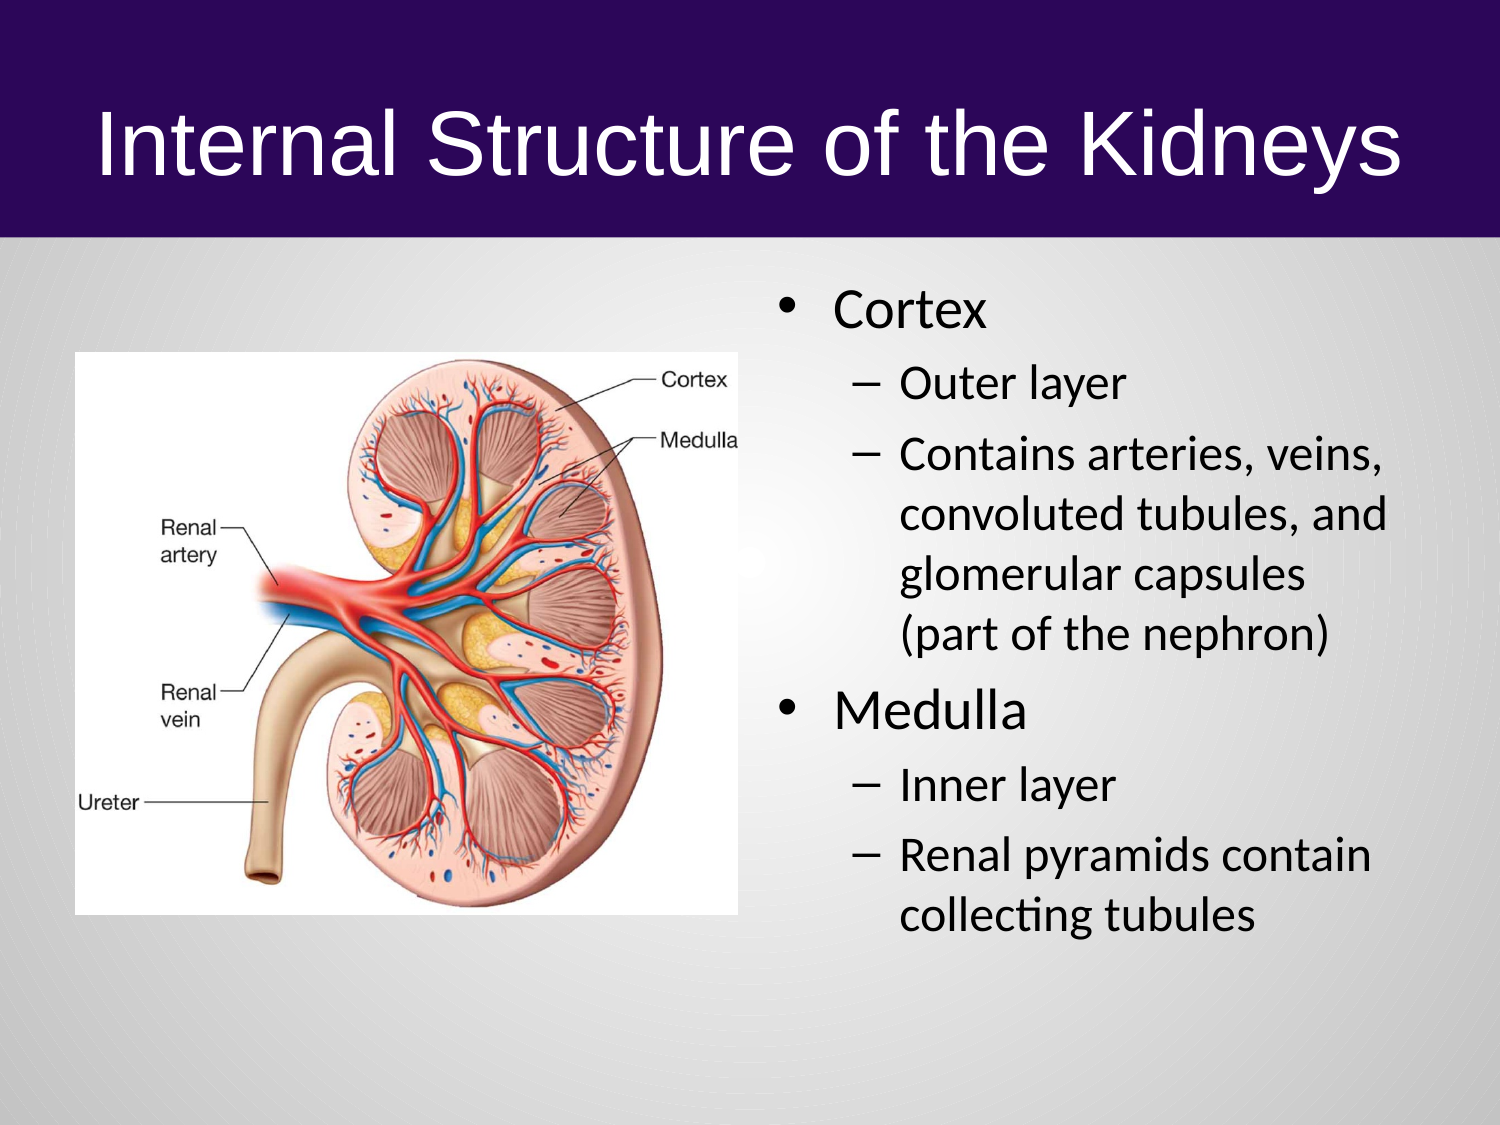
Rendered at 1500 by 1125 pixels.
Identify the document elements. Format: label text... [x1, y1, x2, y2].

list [74, 262, 738, 1006]
title Internal Structure of the Kidneys [75, 45, 1425, 233]
list Cortex Outer layer Contains arteries, veins, convoluted tubules, and glomerular capsules (part of the nephron) Medulla Inner layer Renal pyramids contain collecting tubules [762, 262, 1425, 1005]
